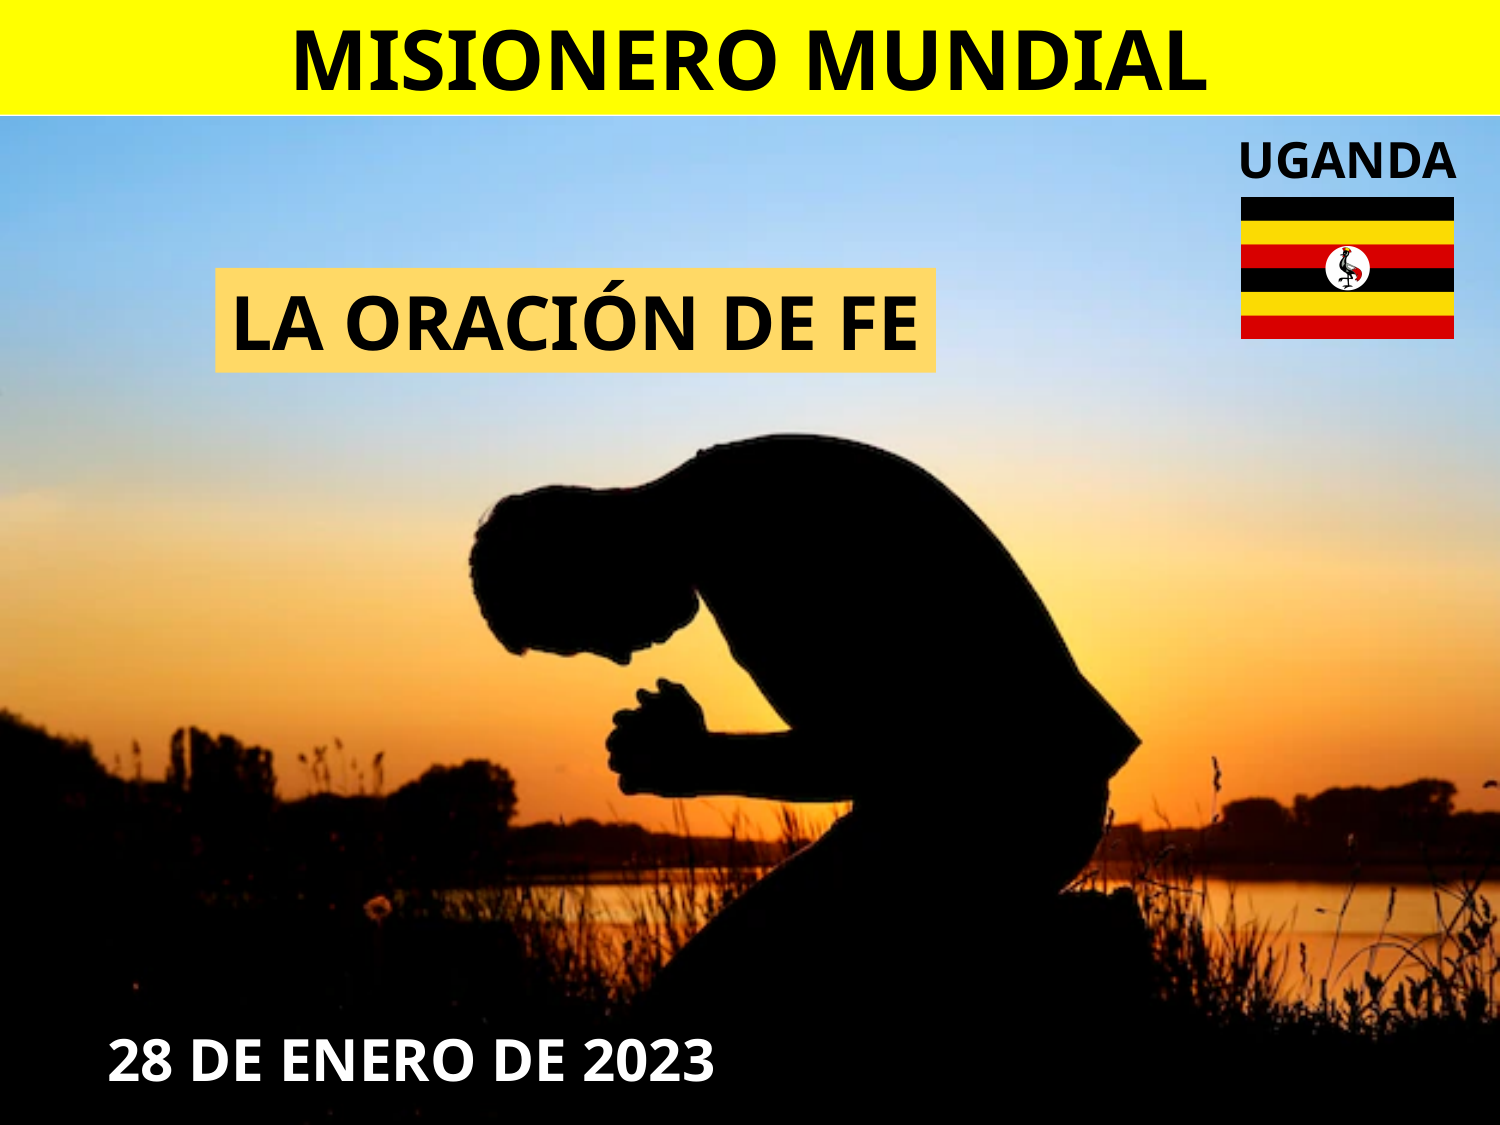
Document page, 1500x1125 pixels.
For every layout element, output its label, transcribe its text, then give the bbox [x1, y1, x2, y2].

text_box MISIONERO MUNDIAL [0, 0, 1500, 115]
picture [0, 116, 1500, 1125]
